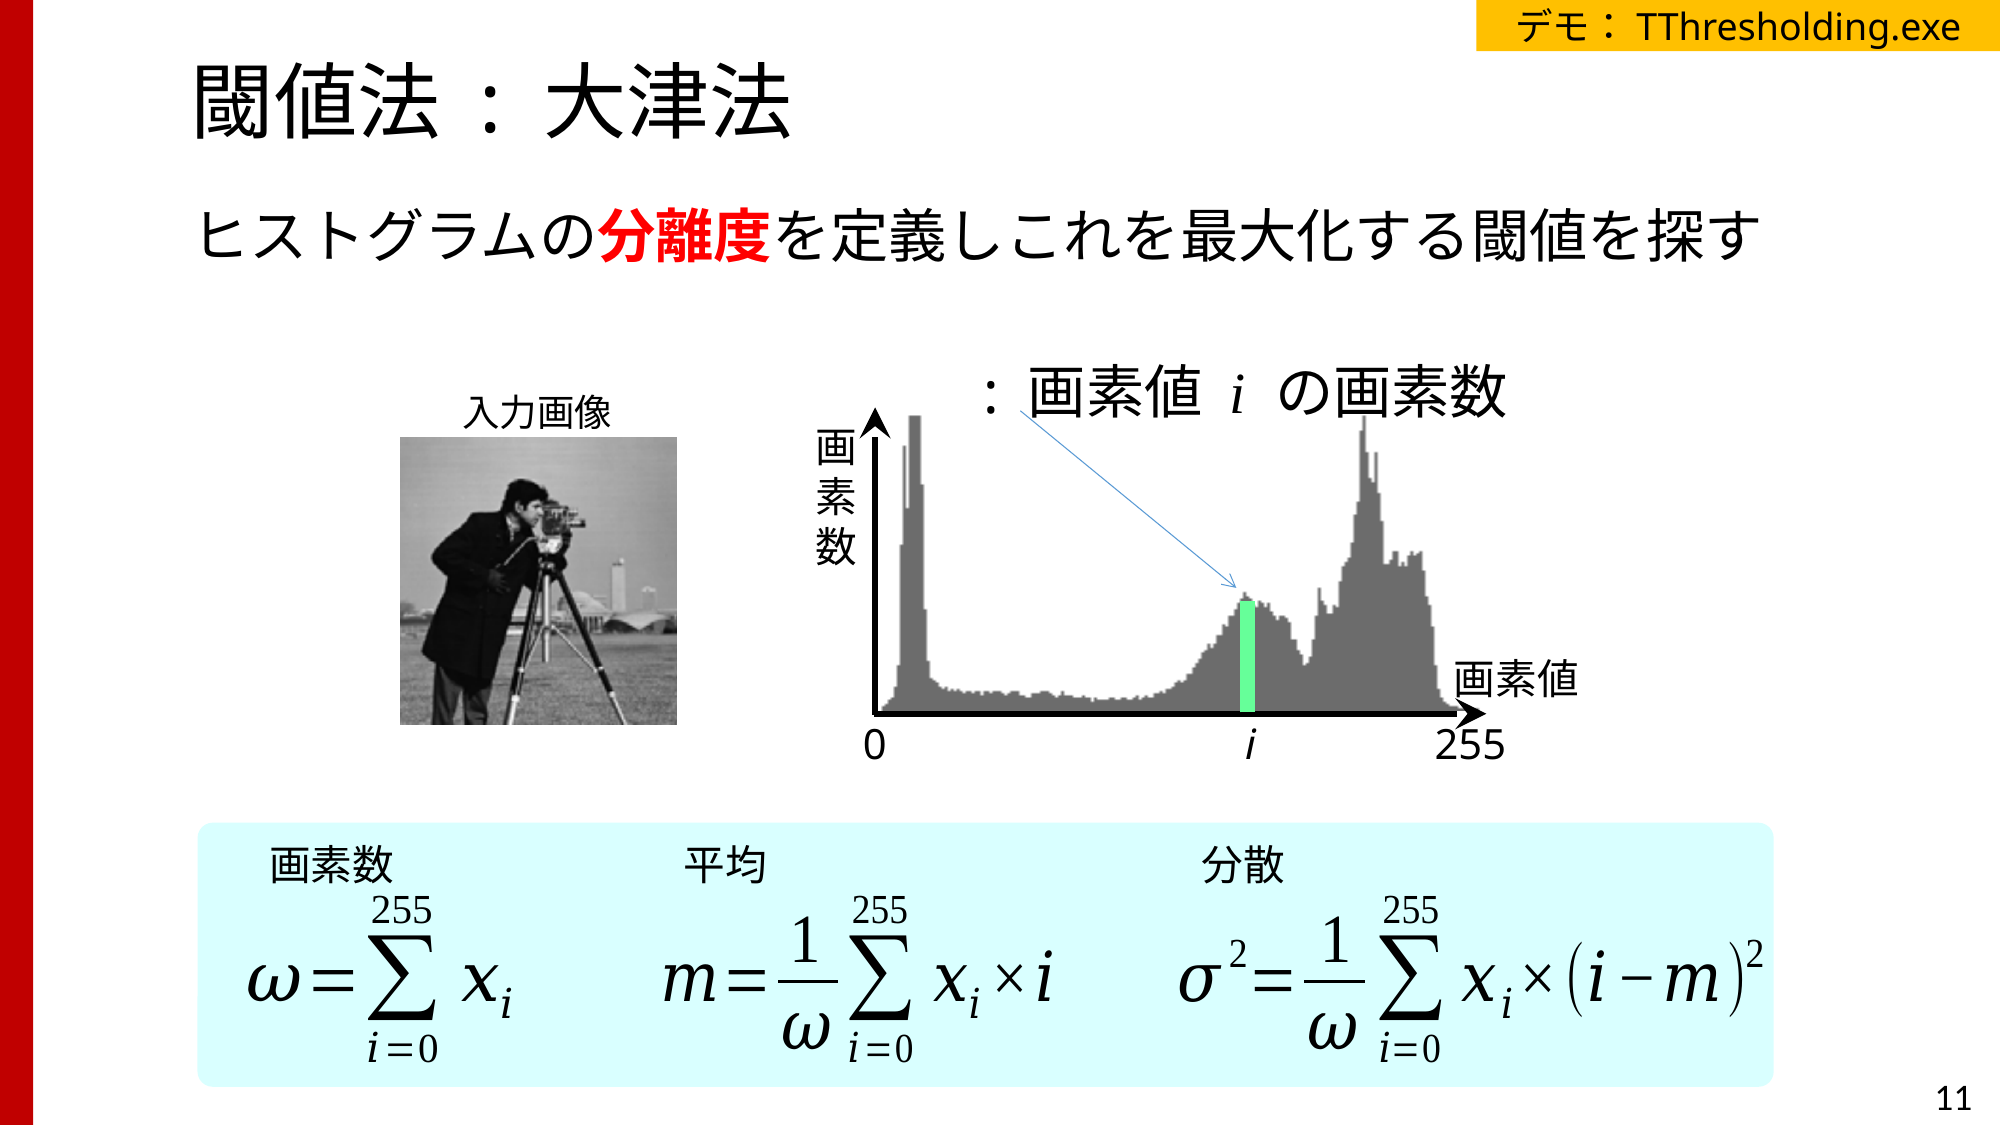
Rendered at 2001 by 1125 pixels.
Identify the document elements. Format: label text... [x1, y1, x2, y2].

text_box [800, 347, 1596, 776]
text_box 画素数 [254, 831, 410, 897]
list ヒストグラムの分離度を定義しこれを最大化する閾値を探す [176, 199, 1865, 364]
title 閾値法 : 大津法 [175, 58, 1050, 153]
text_box 平均 [668, 831, 782, 897]
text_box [400, 381, 677, 725]
text_box デモ：TThresholding.exe [1475, 0, 2000, 52]
slide_number 11 [1537, 1065, 1987, 1125]
text_box 分散 [1186, 831, 1300, 897]
text_box [196, 821, 1775, 1088]
